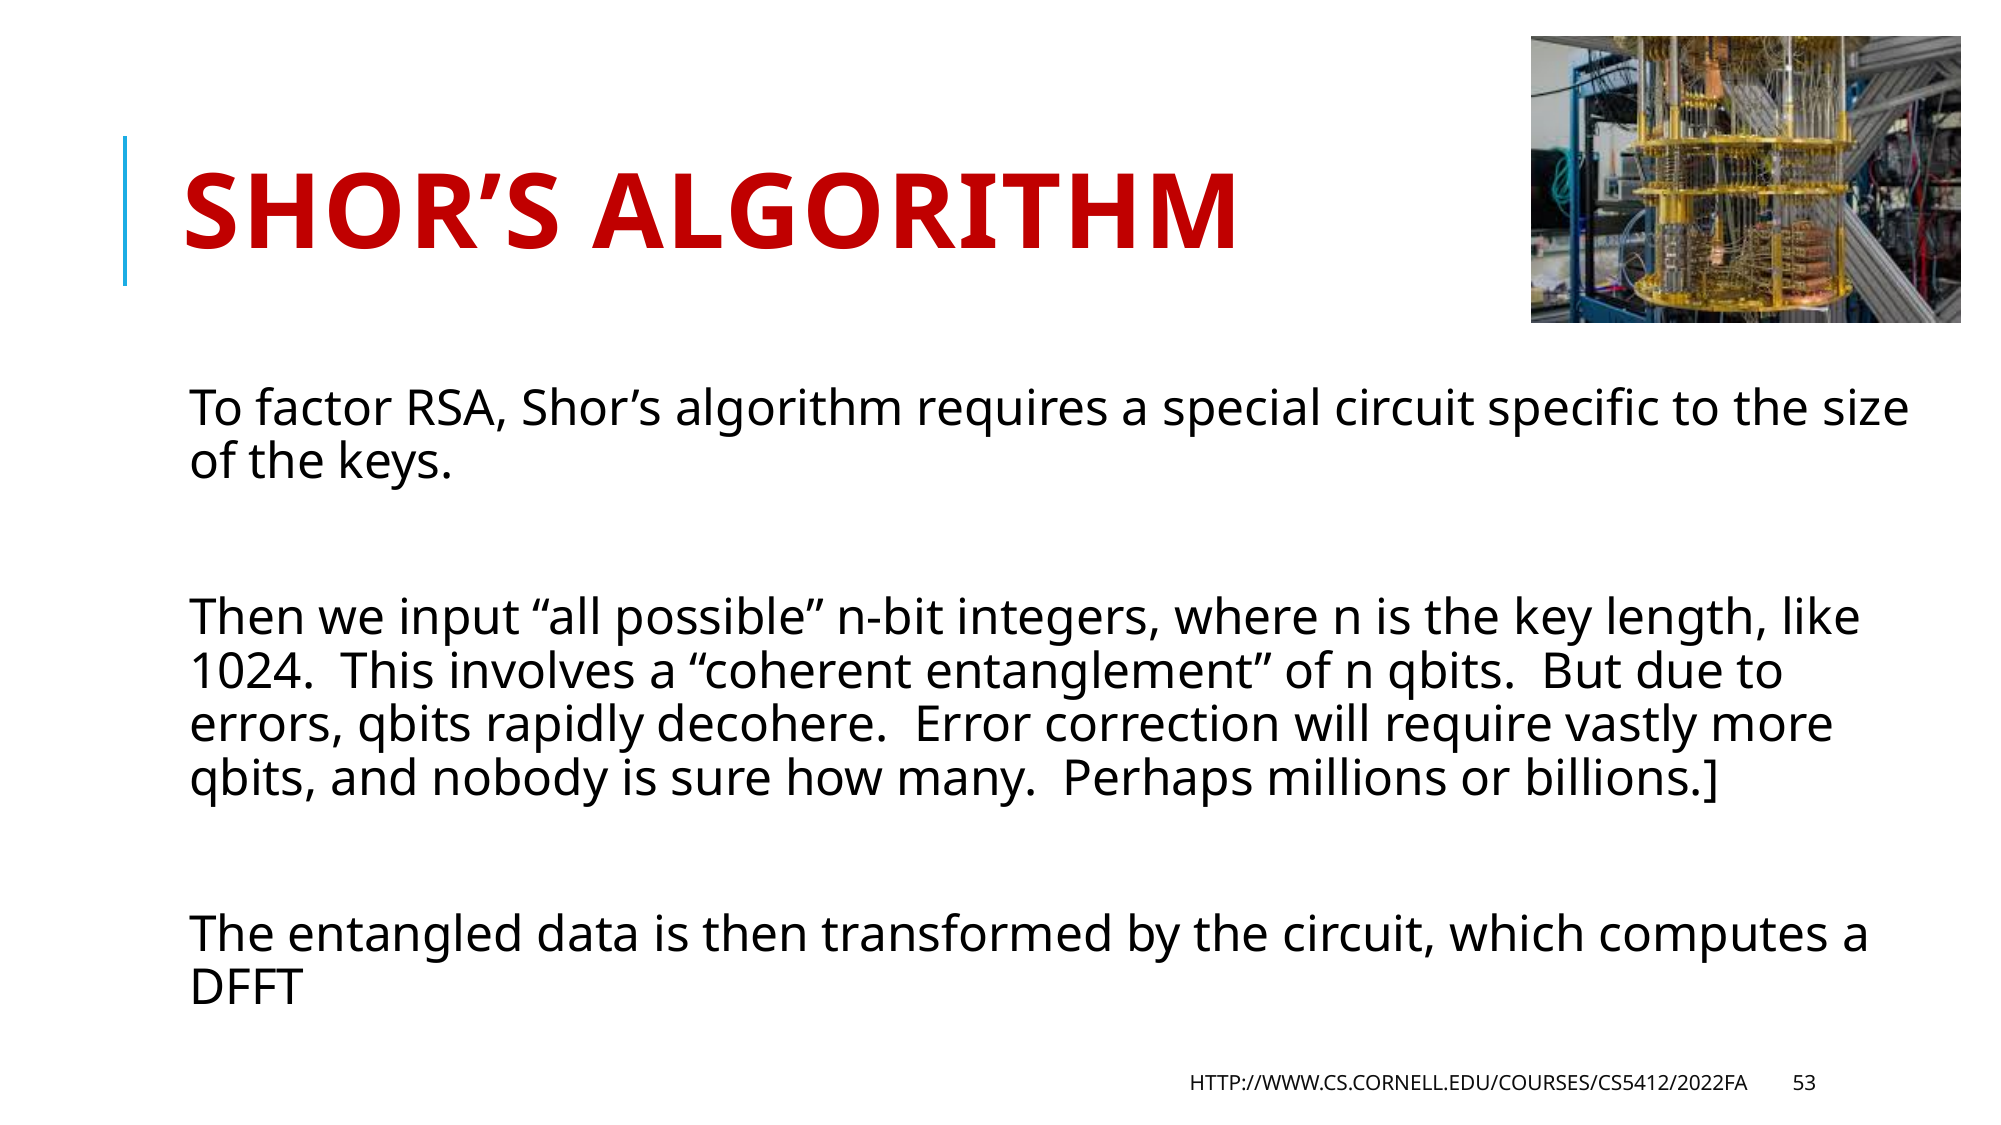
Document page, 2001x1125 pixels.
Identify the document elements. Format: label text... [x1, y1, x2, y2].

picture [1530, 36, 1962, 323]
title Shor’s Algorithm [168, 96, 1938, 342]
slide_number 53 [1777, 1061, 1938, 1107]
footer http://www.cs.cornell.edu/courses/cs5412/2022fa [794, 1061, 1763, 1107]
list To factor RSA, Shor’s algorithm requires a special circuit specific to the size of the keys. Then we input “all possible” n-bit integers, where n is the key length, like 1024. This involves a “coherent entanglement” of n qbits. But due to errors, qbits rapidly decohere. Error correction will require vastly more qbits, and nobody is sure how many. Perhaps millions or billions.] The entangled data is then transformed by the circuit, which computes a DFFT [168, 375, 1938, 1035]
